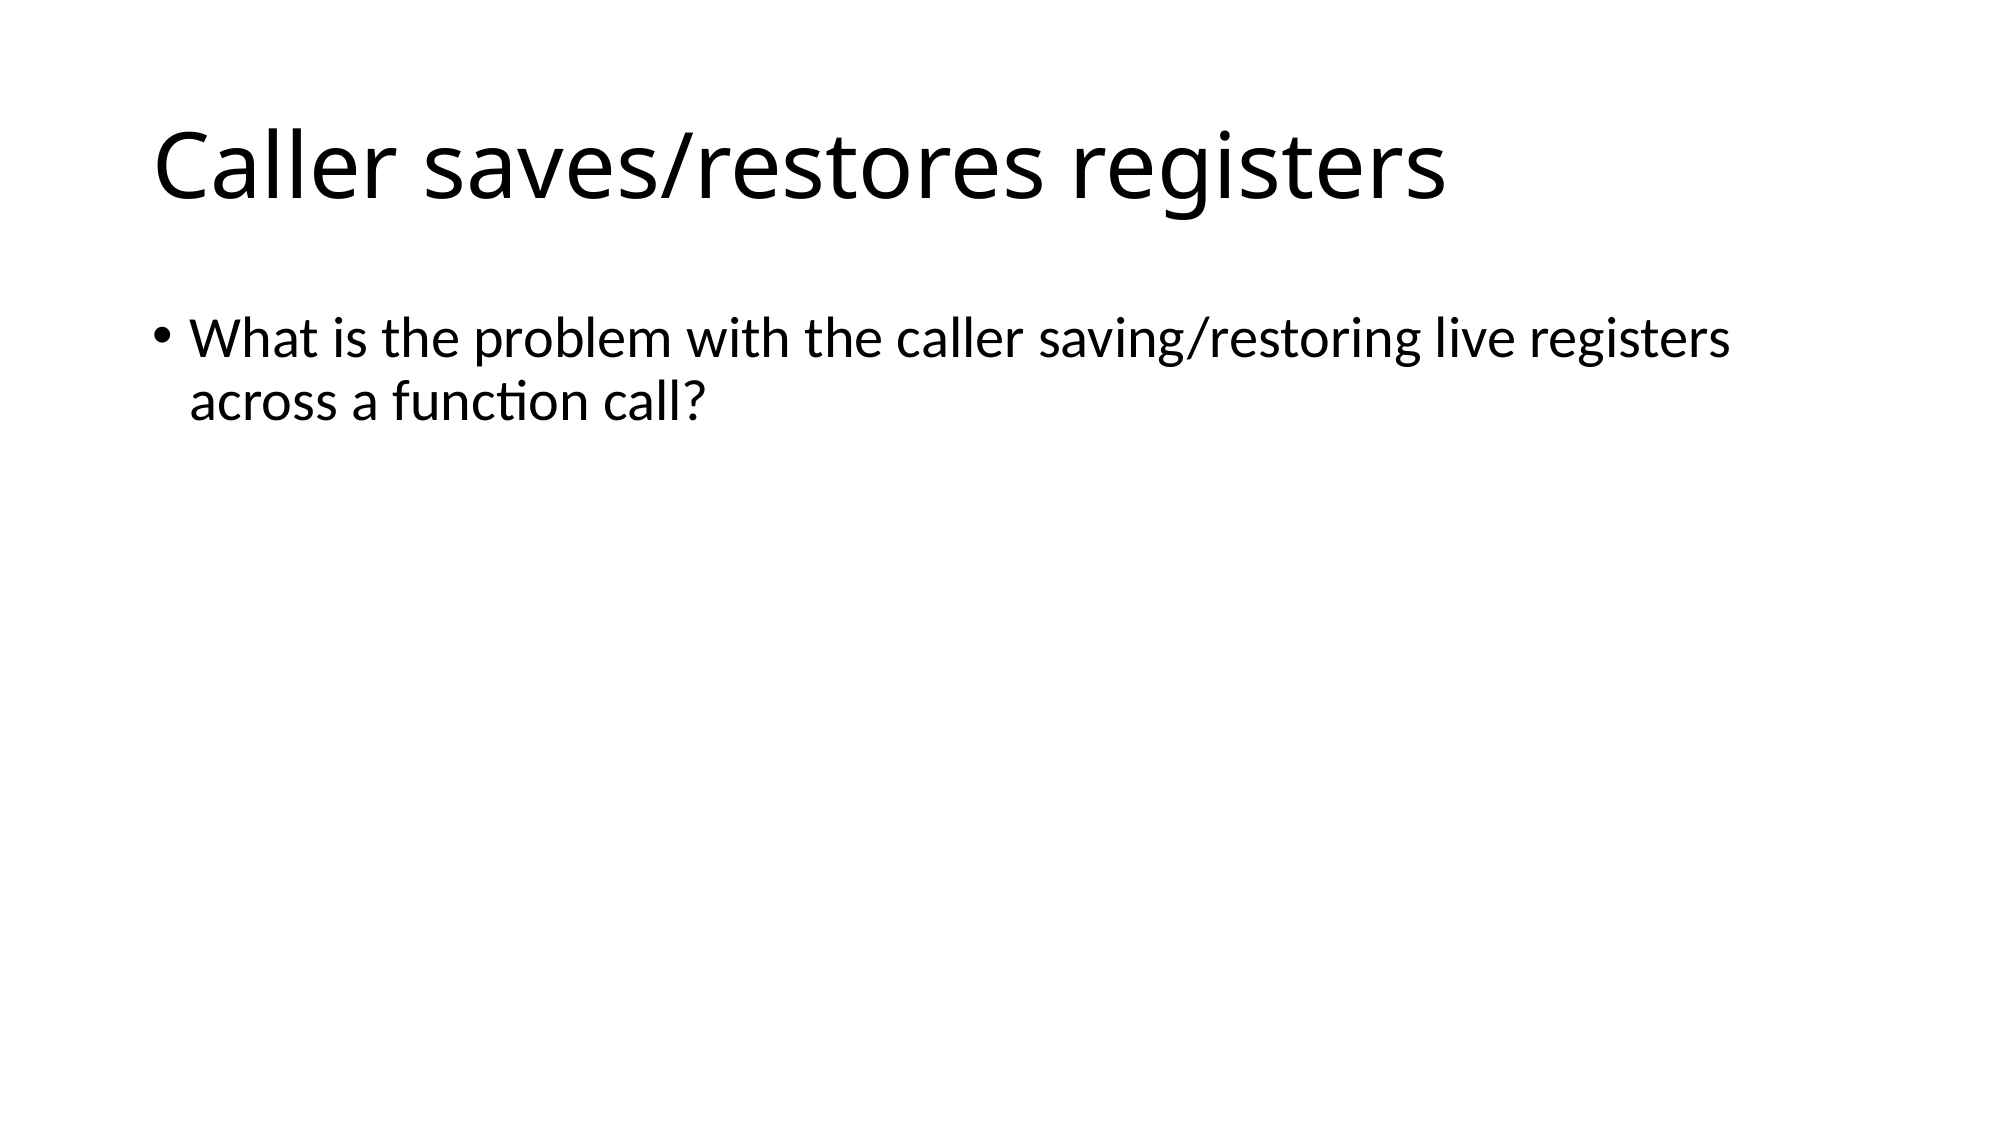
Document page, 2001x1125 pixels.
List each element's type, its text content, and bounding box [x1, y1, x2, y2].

list What is the problem with the caller saving/restoring live registers across a function call? [137, 299, 1863, 1014]
title Caller saves/restores registers [137, 59, 1863, 278]
